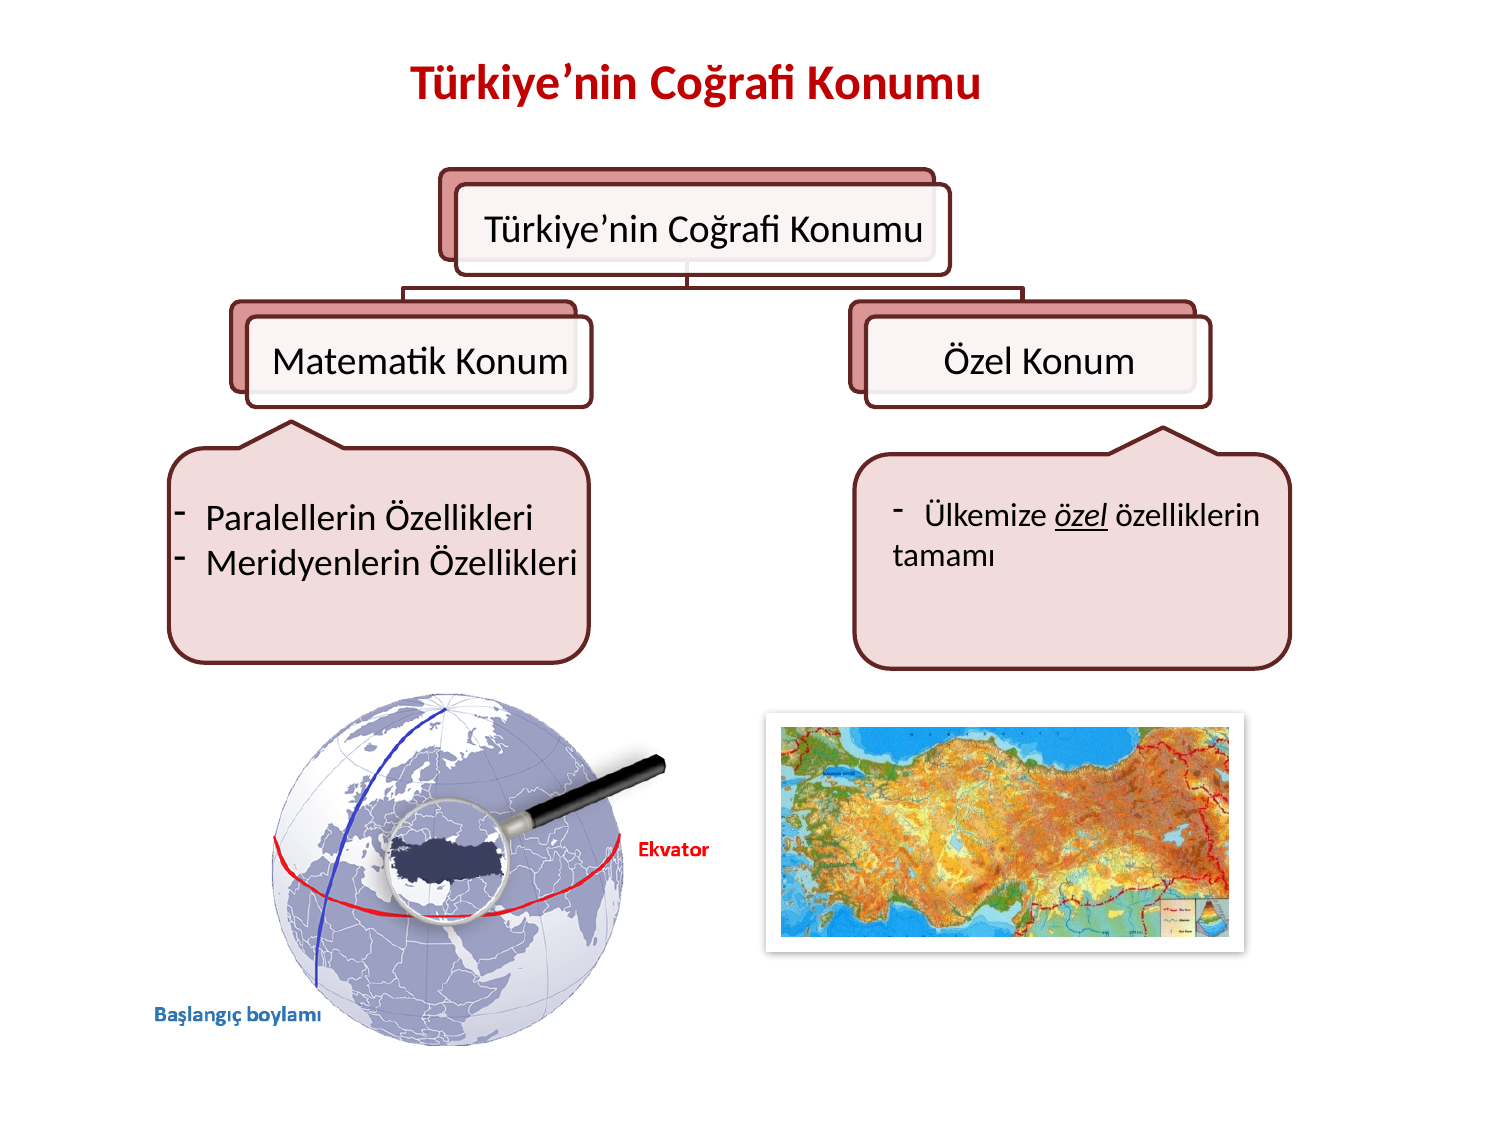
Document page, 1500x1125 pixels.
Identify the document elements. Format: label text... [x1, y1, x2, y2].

text_box [166, 419, 591, 485]
text_box Paralellerin Özellikleri Meridyenlerin Özellikleri [159, 485, 599, 636]
picture [155, 661, 716, 1119]
text_box [852, 425, 1293, 671]
picture [780, 726, 1230, 938]
text_box Ülkemize özel özelliklerin tamamı [877, 485, 1284, 581]
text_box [28, 168, 1362, 408]
text_box Türkiye’nin Coğrafi Konumu [395, 42, 998, 117]
text_box [167, 636, 590, 660]
